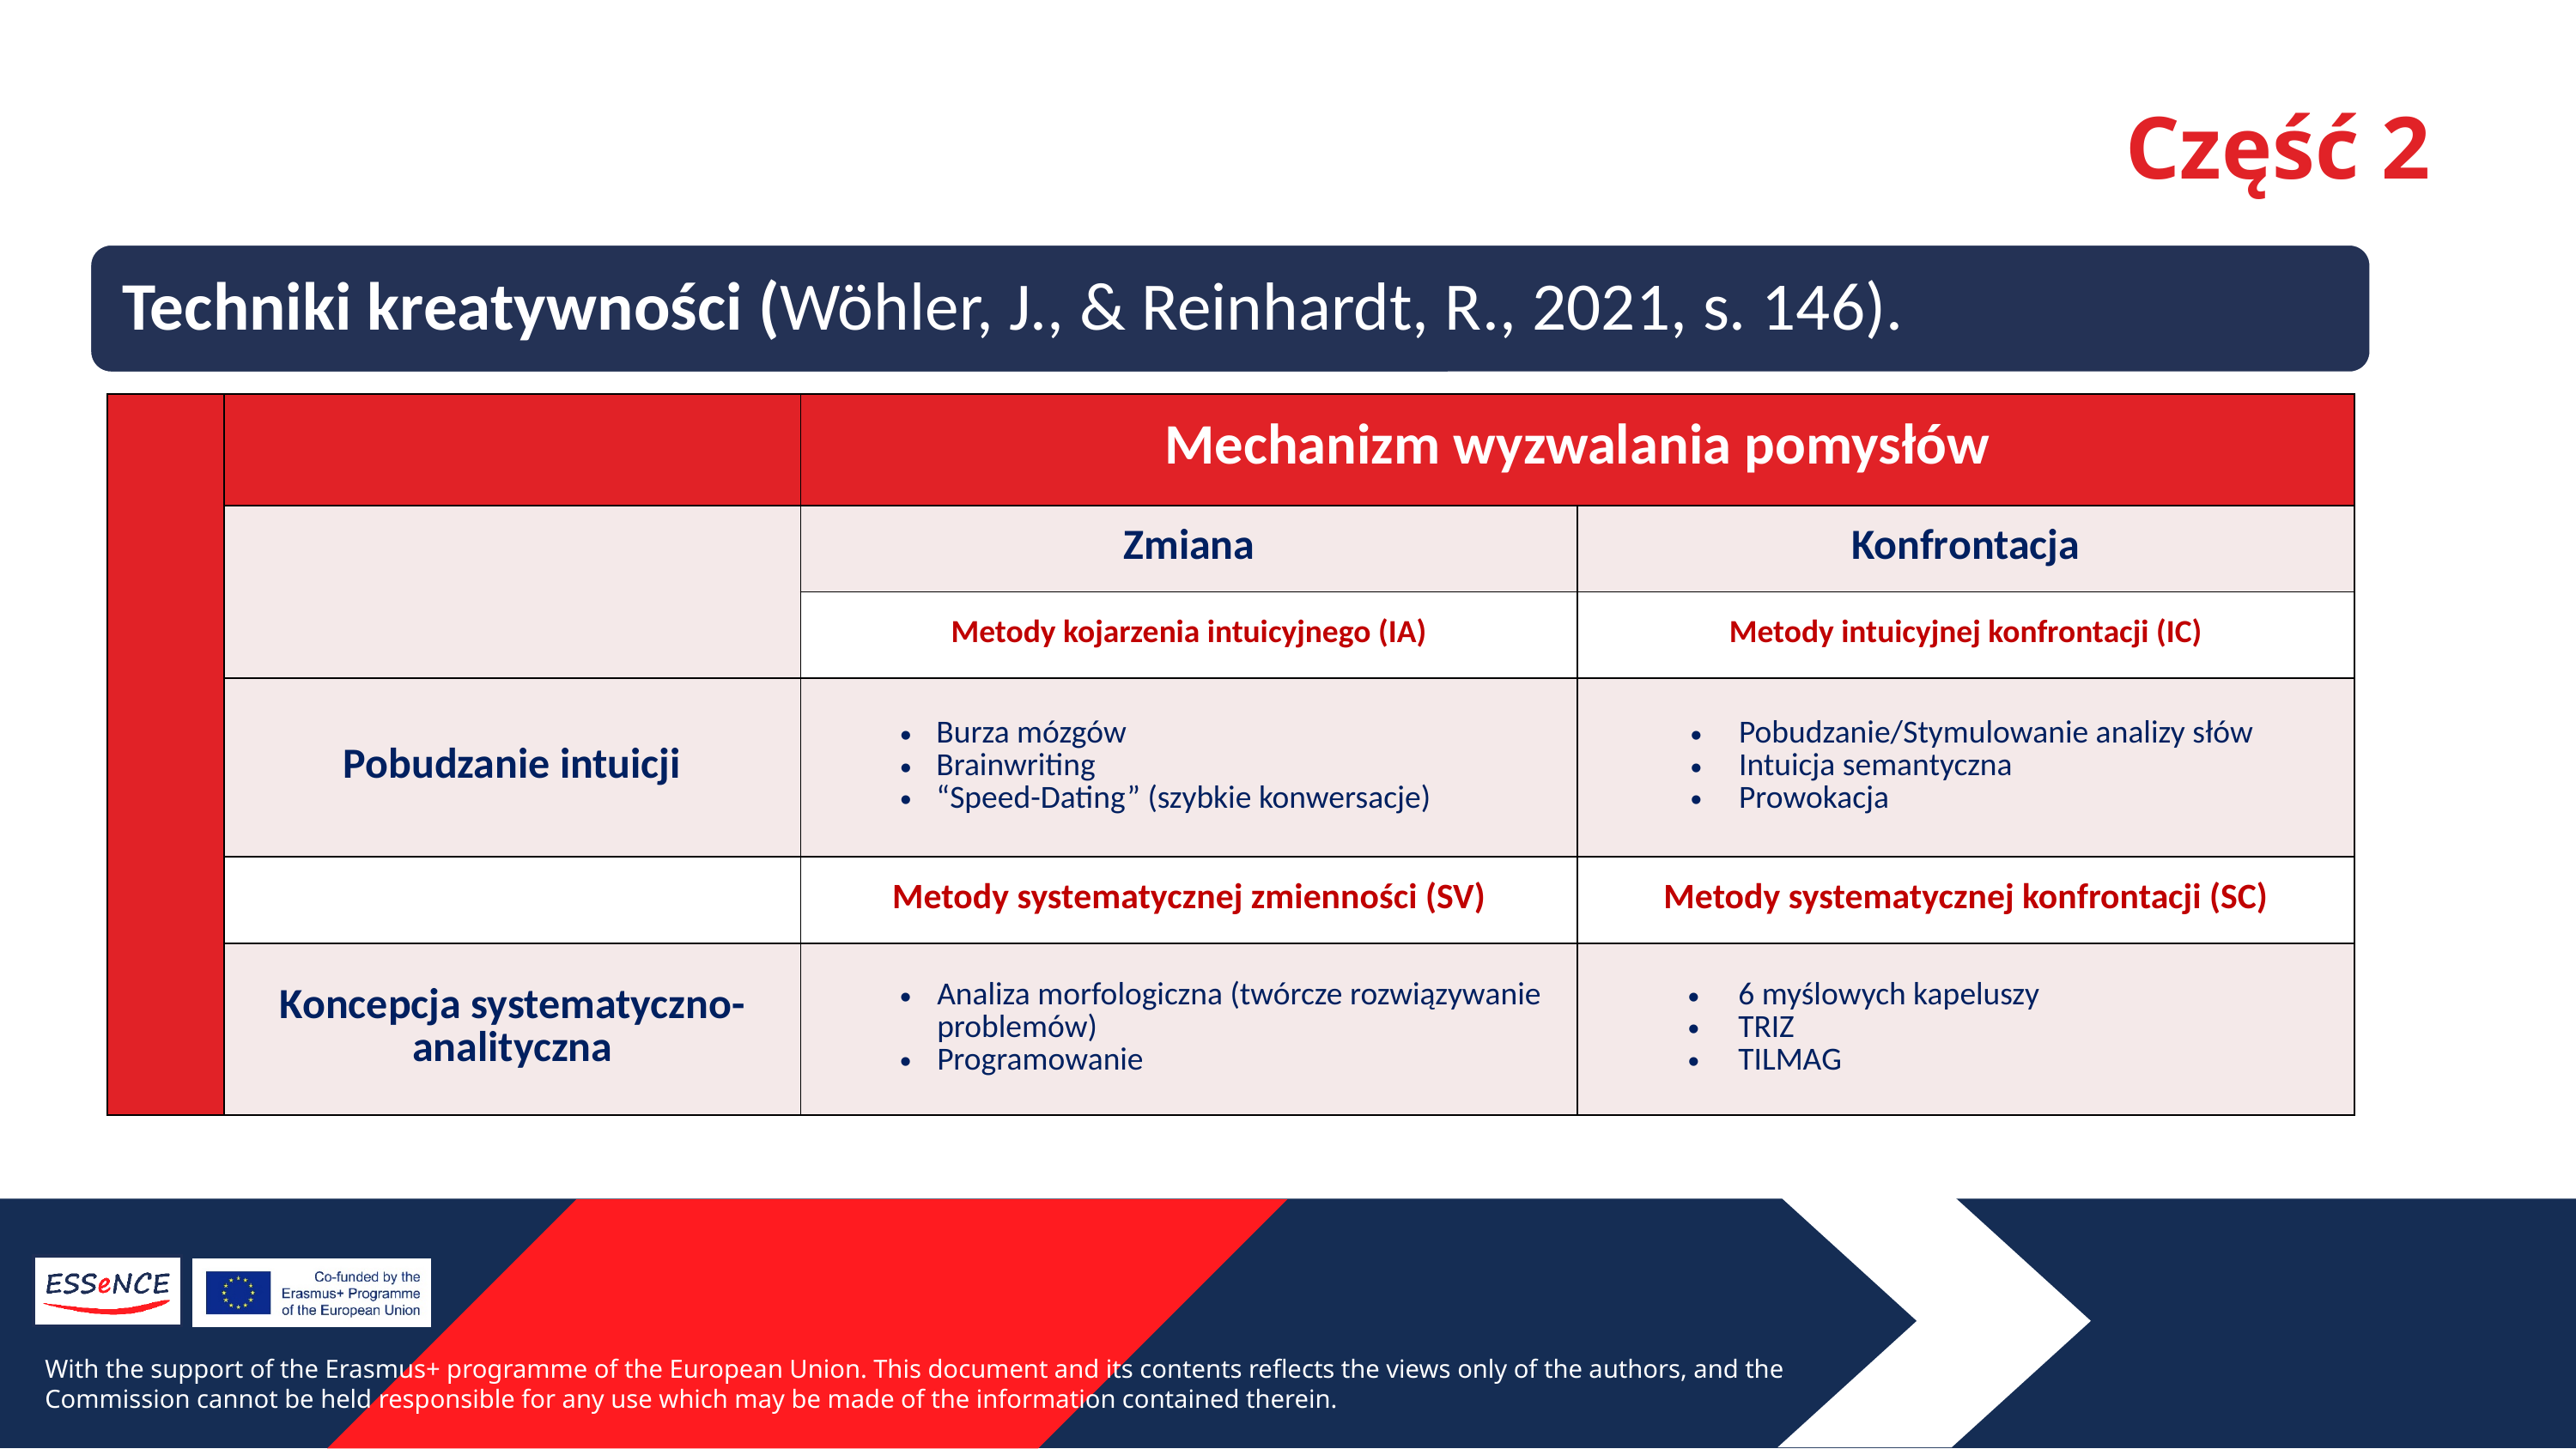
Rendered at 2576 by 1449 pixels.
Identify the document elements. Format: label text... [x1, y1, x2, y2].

table_cell 6 myślowych kapeluszy TRIZ TILMAG [1578, 944, 2354, 1114]
table_cell Pobudzanie intuicji [225, 679, 800, 856]
table_cell [225, 506, 800, 677]
table_header [108, 395, 223, 1114]
table_cell Metody intuicyjnej konfrontacji (IC) [1578, 592, 2354, 677]
table_cell Analiza morfologiczna (twórcze rozwiązywanie problemów) Programowanie [801, 944, 1577, 1114]
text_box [88, 242, 2372, 375]
table_cell Konfrontacja [1578, 506, 2354, 591]
table_cell [225, 858, 800, 943]
table_header Mechanizm wyzwalania pomysłów [801, 395, 2354, 505]
table_cell Metody systematycznej zmienności (SV) [801, 858, 1577, 943]
table_cell Pobudzanie/Stymulowanie analizy słów Intuicja semantyczna Prowokacja [1578, 679, 2354, 856]
text_box Część 2 [2124, 91, 2515, 197]
picture [192, 1258, 431, 1328]
table_cell Koncepcja systematyczno-analityczna [225, 944, 800, 1114]
table_cell Burza mózgów Brainwriting “Speed-Dating” (szybkie konwersacje) [801, 679, 1577, 856]
picture [32, 1254, 183, 1328]
table_header [225, 395, 800, 505]
table_cell Zmiana [801, 506, 1577, 591]
text_box With the support of the Erasmus+ programme of the European Union. This document and its contents reflects the views only of the authors, and the Commission cannot be held responsible for any use which may be made of the information contained therein. [32, 1346, 1803, 1420]
table_cell Metody systematycznej konfrontacji (SC) [1578, 858, 2354, 943]
table_cell Metody kojarzenia intuicyjnego (IA) [801, 592, 1577, 677]
